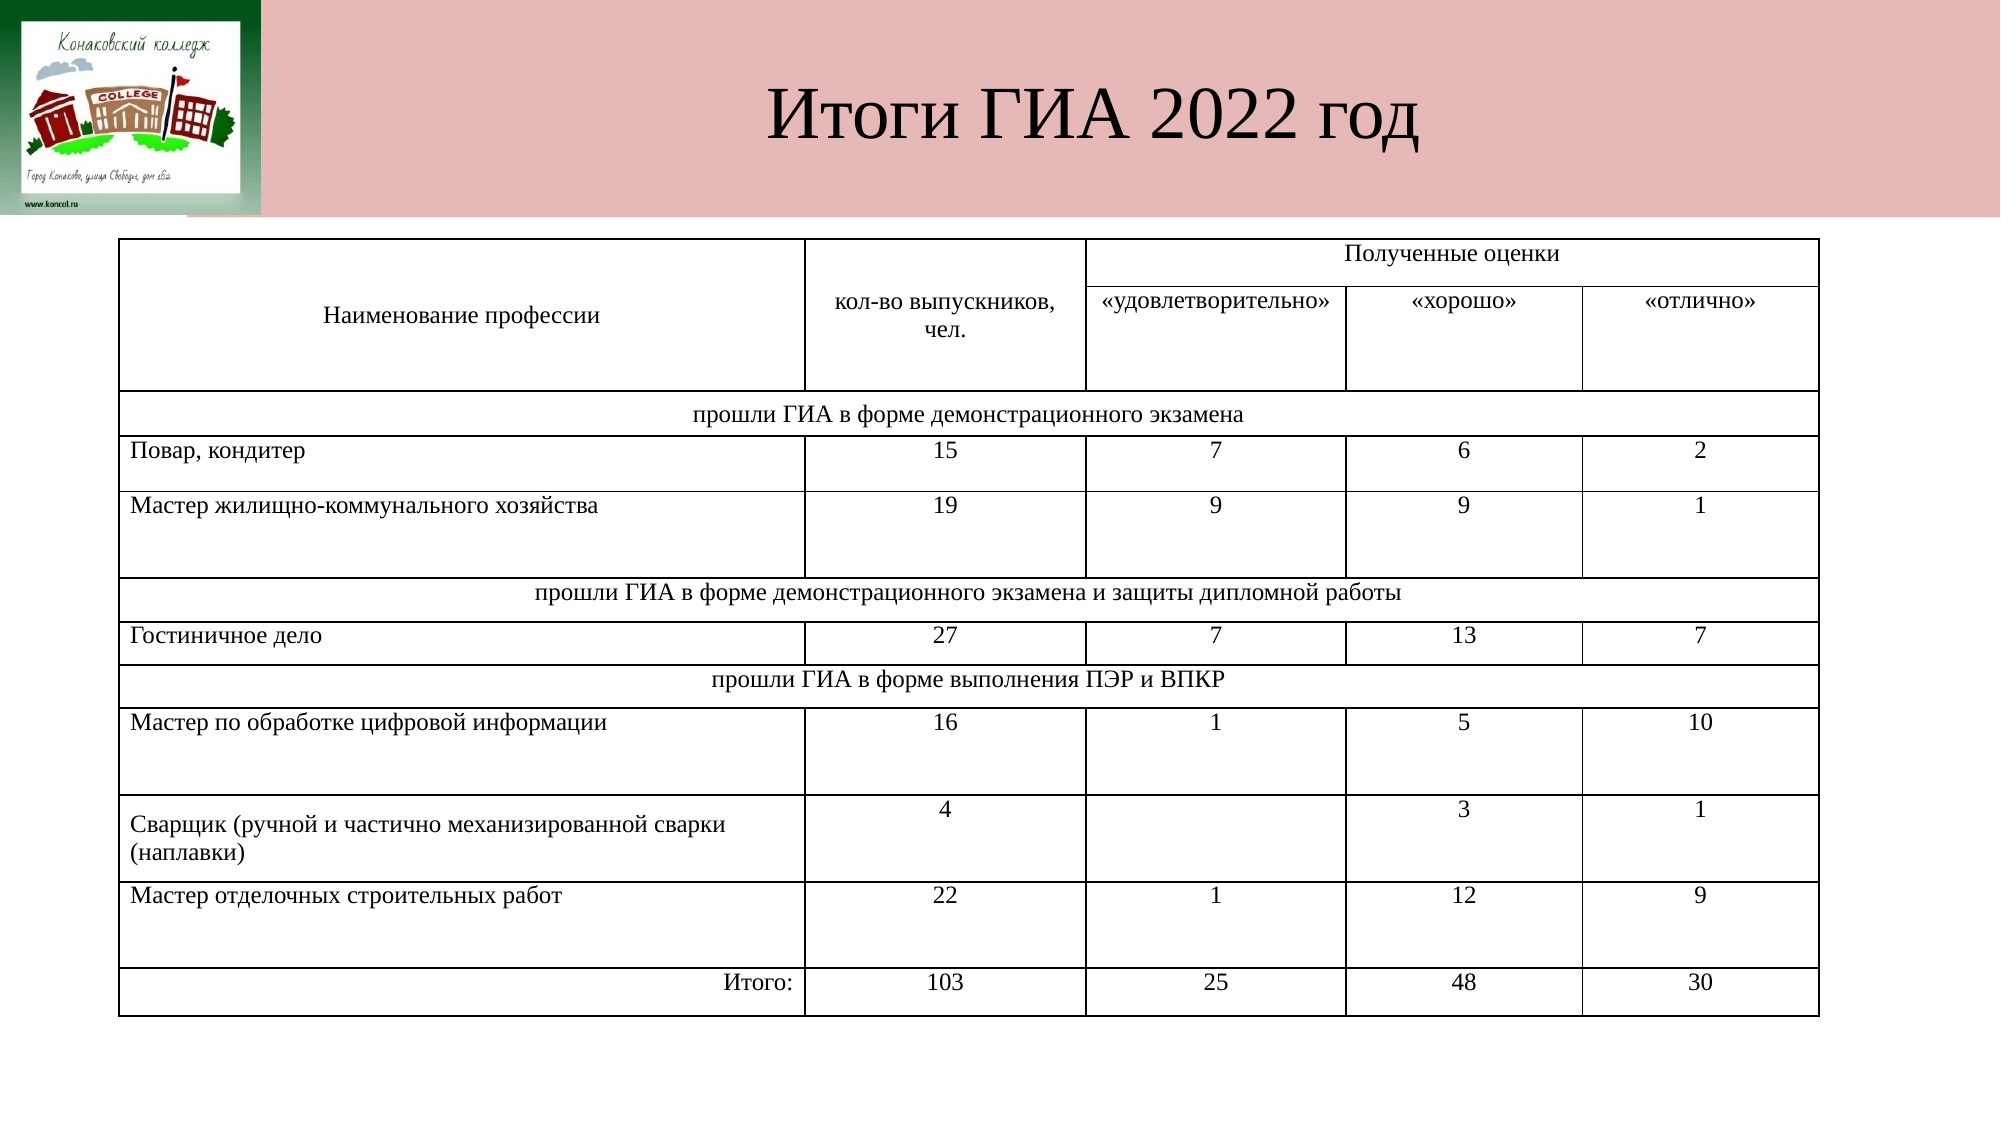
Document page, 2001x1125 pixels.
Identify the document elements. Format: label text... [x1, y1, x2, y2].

table_header кол-во выпускников, чел. [806, 240, 1085, 390]
table_cell 30 [1583, 969, 1818, 1015]
table_cell 1 [1583, 492, 1818, 577]
table_cell 19 [806, 492, 1085, 577]
table_cell 103 [806, 969, 1085, 1015]
table_cell прошли ГИА в форме выполнения ПЭР и ВПКР [120, 666, 1818, 707]
table_cell 16 [806, 709, 1085, 794]
table_cell 9 [1087, 492, 1345, 577]
table_header Полученные оценки [1087, 240, 1818, 286]
table_cell 2 [1583, 437, 1818, 491]
table_cell 7 [1583, 623, 1818, 664]
table_cell Гостиничное дело [120, 623, 804, 664]
table_cell 1 [1087, 709, 1345, 794]
table_cell Мастер по обработке цифровой информации [120, 709, 804, 794]
table_cell 1 [1583, 796, 1818, 881]
table_cell 7 [1087, 437, 1345, 491]
table_cell Итого: [120, 969, 804, 1015]
table_cell Мастер жилищно-коммунального хозяйства [120, 492, 804, 577]
table_cell 48 [1347, 969, 1582, 1015]
table_cell 5 [1347, 709, 1582, 794]
table_cell 22 [806, 883, 1085, 967]
table_cell «отлично» [1583, 287, 1818, 390]
table_cell 9 [1347, 492, 1582, 577]
table_cell 25 [1087, 969, 1345, 1015]
table_cell 15 [806, 437, 1085, 491]
table_cell 9 [1583, 883, 1818, 967]
title Итоги ГИА 2022 год [262, 0, 2000, 218]
table_cell 12 [1347, 883, 1582, 967]
picture [0, 0, 261, 215]
table_cell «хорошо» [1347, 287, 1582, 390]
table_cell прошли ГИА в форме демонстрационного экзамена [120, 392, 1818, 435]
table_cell [1087, 796, 1345, 881]
table_cell 7 [1087, 623, 1345, 664]
table_cell Мастер отделочных строительных работ [120, 883, 804, 967]
table_cell прошли ГИА в форме демонстрационного экзамена и защиты дипломной работы [120, 579, 1818, 621]
table_cell 3 [1347, 796, 1582, 881]
table_cell Сварщик (ручной и частично механизированной сварки (наплавки) [120, 796, 804, 881]
table_header Наименование профессии [120, 240, 804, 390]
table_cell 4 [806, 796, 1085, 881]
table_cell Повар, кондитер [120, 437, 804, 491]
table_cell 27 [806, 623, 1085, 664]
table_cell 13 [1347, 623, 1582, 664]
table_cell «удовлетворительно» [1087, 287, 1345, 390]
table_cell 6 [1347, 437, 1582, 491]
table_cell 10 [1583, 709, 1818, 794]
table_cell 1 [1087, 883, 1345, 967]
